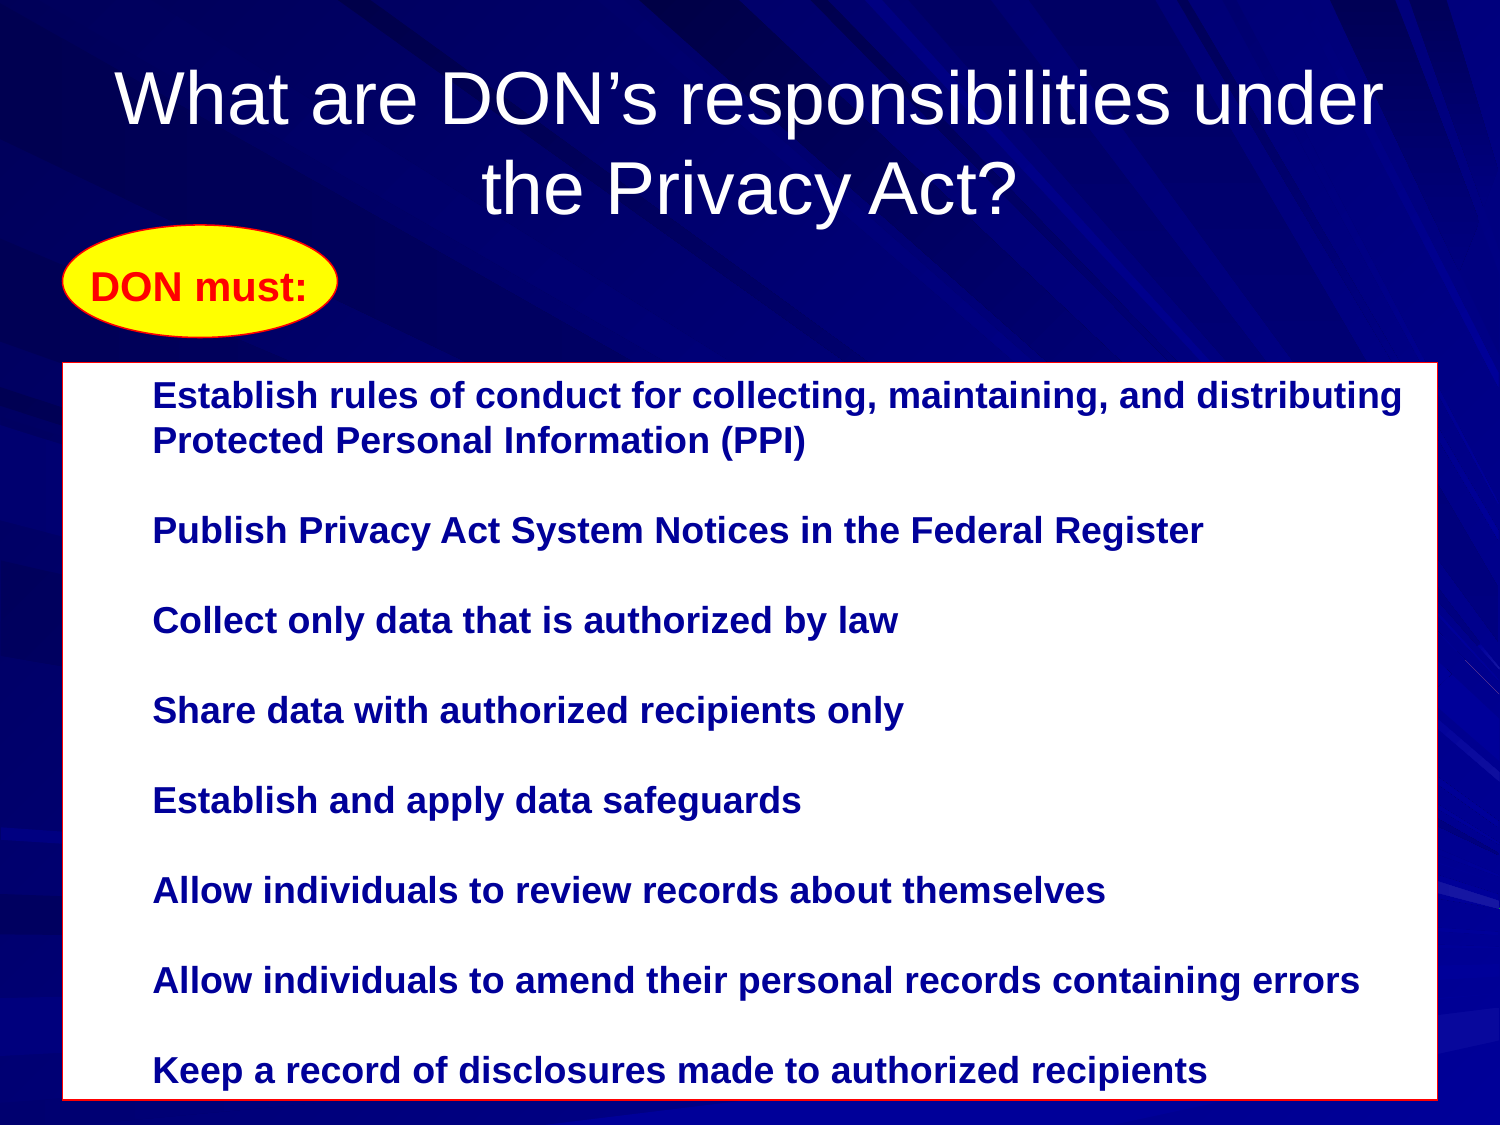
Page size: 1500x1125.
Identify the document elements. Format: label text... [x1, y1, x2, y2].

title What are DON’s responsibilities under the Privacy Act? [74, 45, 1426, 234]
list DON must: [74, 262, 1426, 362]
text_box Establish rules of conduct for collecting, maintaining, and distributing Protected Personal Information (PPI) Publish Privacy Act System Notices in the Federal Register Collect only data that is authorized by law Share data with authorized recipients only Establish and apply data safeguards Allow individuals to review records about themselves Allow individuals to amend their personal records containing errors Keep a record of disclosures made to authorized recipients [62, 362, 1438, 1100]
text_box [62, 234, 330, 304]
